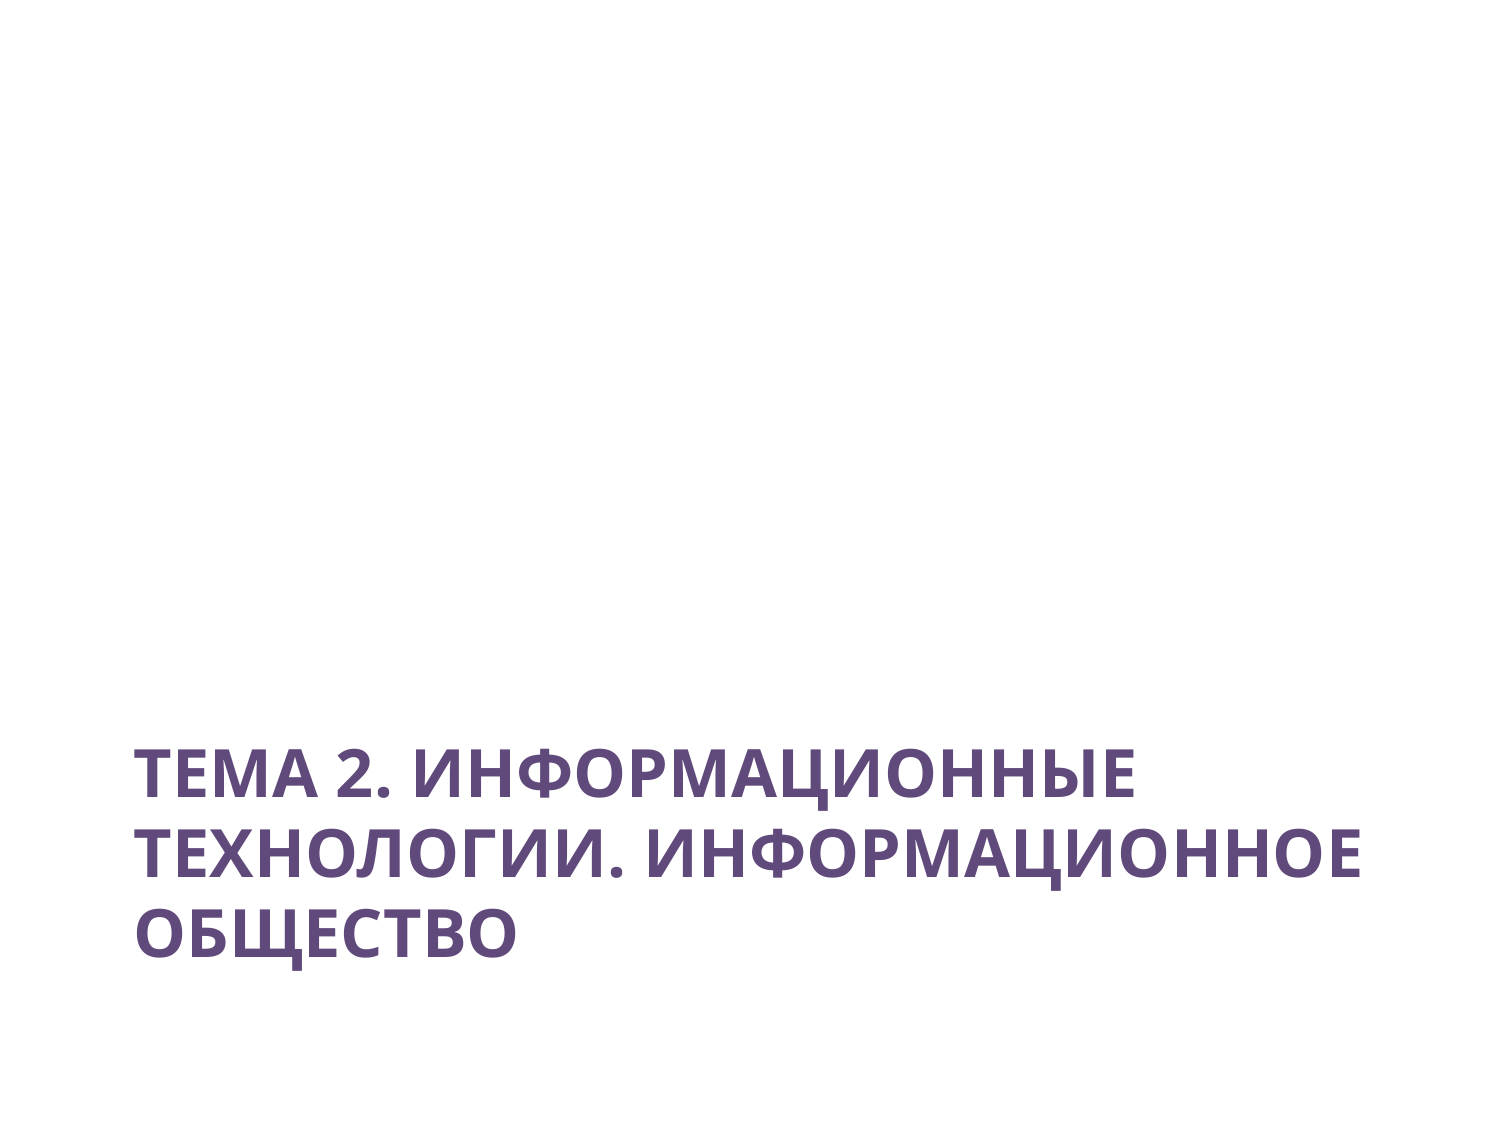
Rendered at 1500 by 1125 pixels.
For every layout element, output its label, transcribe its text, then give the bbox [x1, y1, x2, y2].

title Тема 2. Информационные технологии. Информационное общество [118, 722, 1394, 947]
